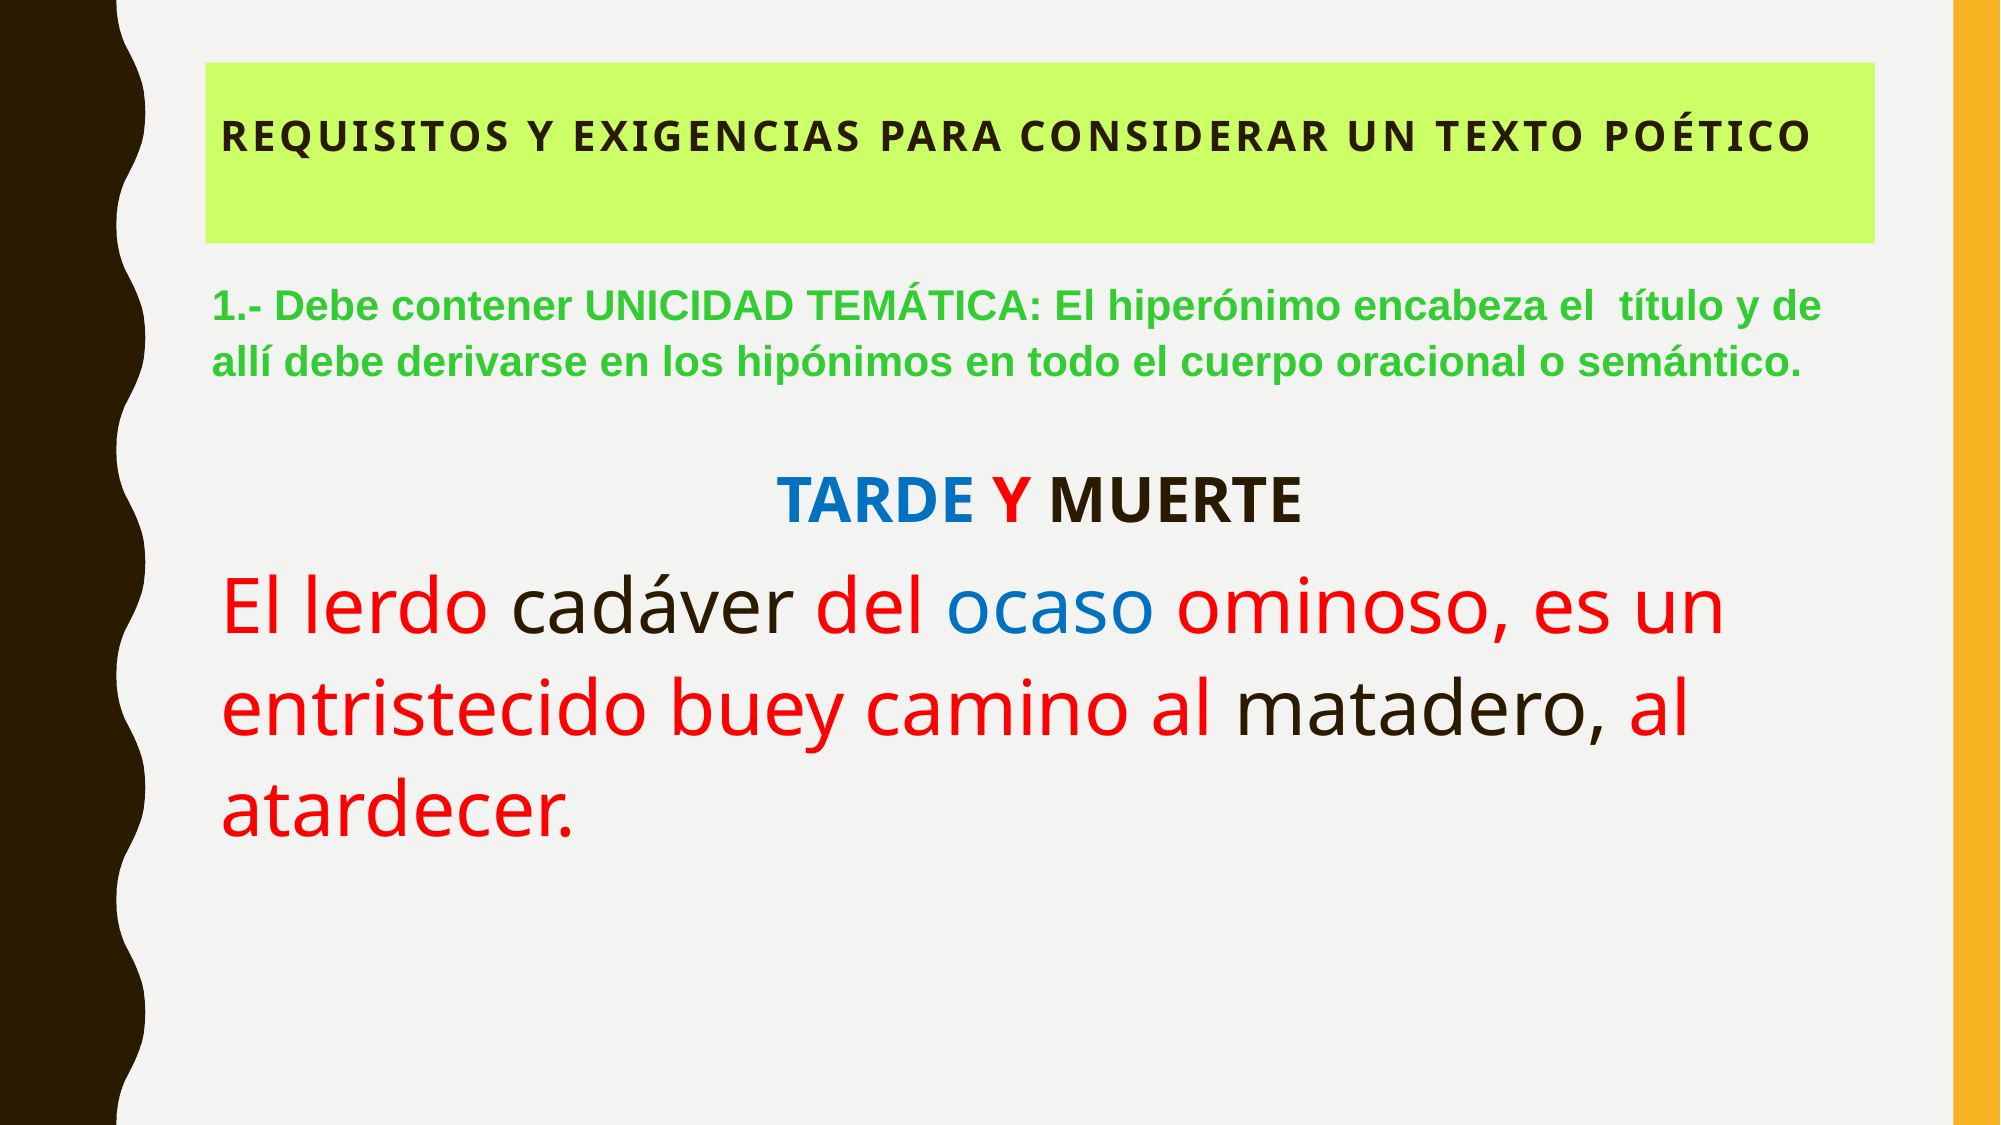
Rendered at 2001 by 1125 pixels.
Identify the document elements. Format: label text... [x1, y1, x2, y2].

title REQUISITOS Y EXIGENCIAS PARA CONSIDERAR UN TEXTO POÉTICO [205, 62, 1875, 244]
text_box TARDE Y MUERTE El lerdo cadáver del ocaso ominoso, es un entristecido buey camino al matadero, al atardecer. [205, 444, 1875, 861]
list 1.- Debe contener UNICIDAD TEMÁTICA: El hiperónimo encabeza el título y de allí debe derivarse en los hipónimos en todo el cuerpo oracional o semántico. [196, 264, 1867, 405]
